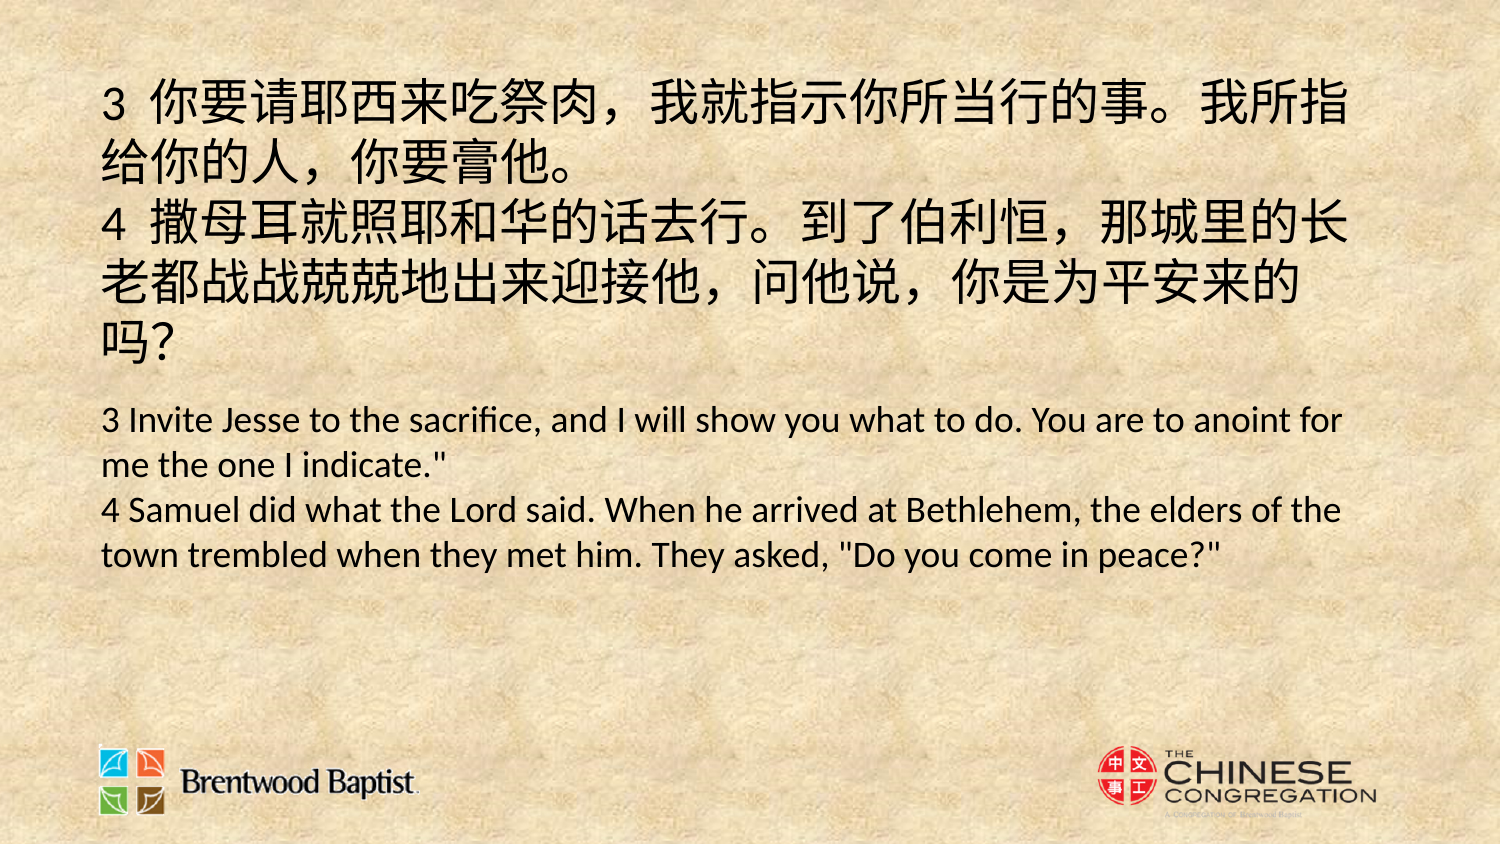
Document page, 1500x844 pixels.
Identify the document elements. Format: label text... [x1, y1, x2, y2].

picture [0, 0, 1500, 844]
text_box 3 你要请耶西来吃祭肉，我就指示你所当行的事。我所指给你的人，你要膏他。 4 撒母耳就照耶和华的话去行。到了伯利恒，那城里的长老都战战兢兢地出来迎接他，问他说，你是为平安来的吗？ 3 Invite Jesse to the sacrifice, and I will show you what to do. You are to anoint for me the one I indicate." 4 Samuel did what the Lord said. When he arrived at Bethlehem, the elders of the town trembled when they met him. They asked, "Do you come in peace?" [85, 62, 1407, 628]
